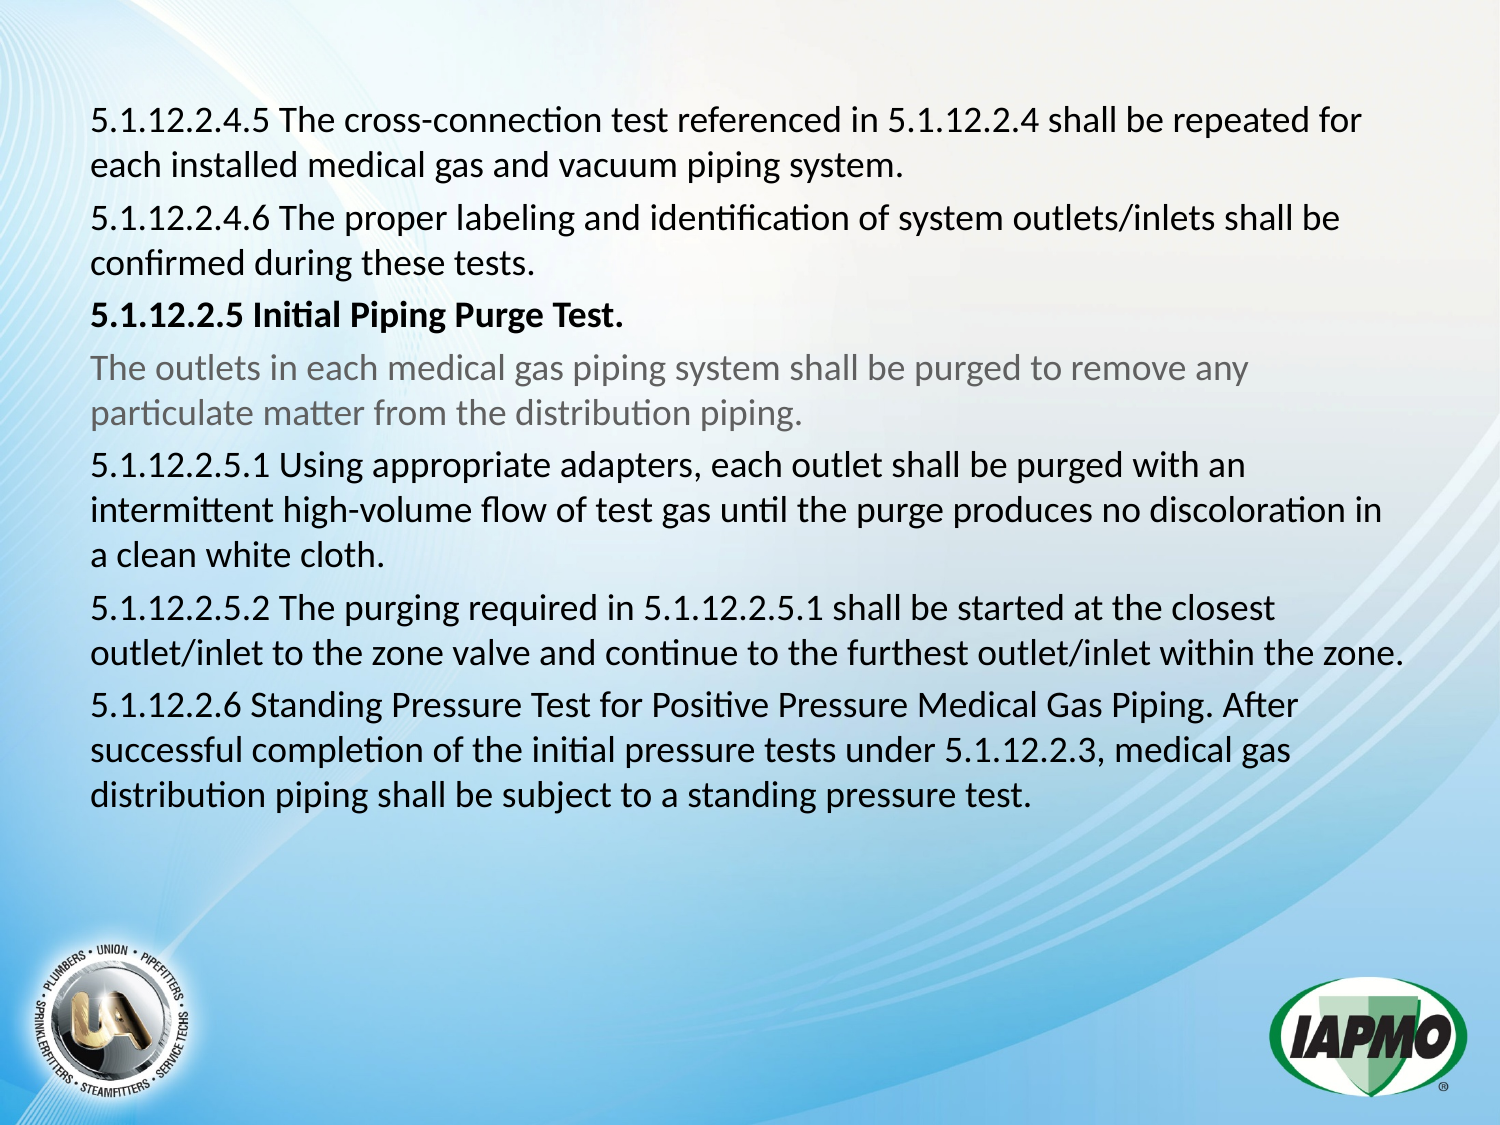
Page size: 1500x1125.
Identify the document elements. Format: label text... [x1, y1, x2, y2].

list 5.1.12.2.4.5 The cross-connection test referenced in 5.1.12.2.4 shall be repeated for each installed medical gas and vacuum piping system. 5.1.12.2.4.6 The proper labeling and identification of system outlets/inlets shall be confirmed during these tests. 5.1.12.2.5 Initial Piping Purge Test. The outlets in each medical gas piping system shall be purged to remove any particulate matter from the distribution piping. 5.1.12.2.5.1 Using appropriate adapters, each outlet shall be purged with an intermittent high-volume flow of test gas until the purge produces no discoloration in a clean white cloth. 5.1.12.2.5.2 The purging required in 5.1.12.2.5.1 shall be started at the closest outlet/inlet to the zone valve and continue to the furthest outlet/inlet within the zone. 5.1.12.2.6 Standing Pressure Test for Positive Pressure Medical Gas Piping. After successful completion of the initial pressure tests under 5.1.12.2.3, medical gas distribution piping shall be subject to a standing pressure test. [75, 87, 1425, 1005]
picture [0, 0, 1500, 1125]
